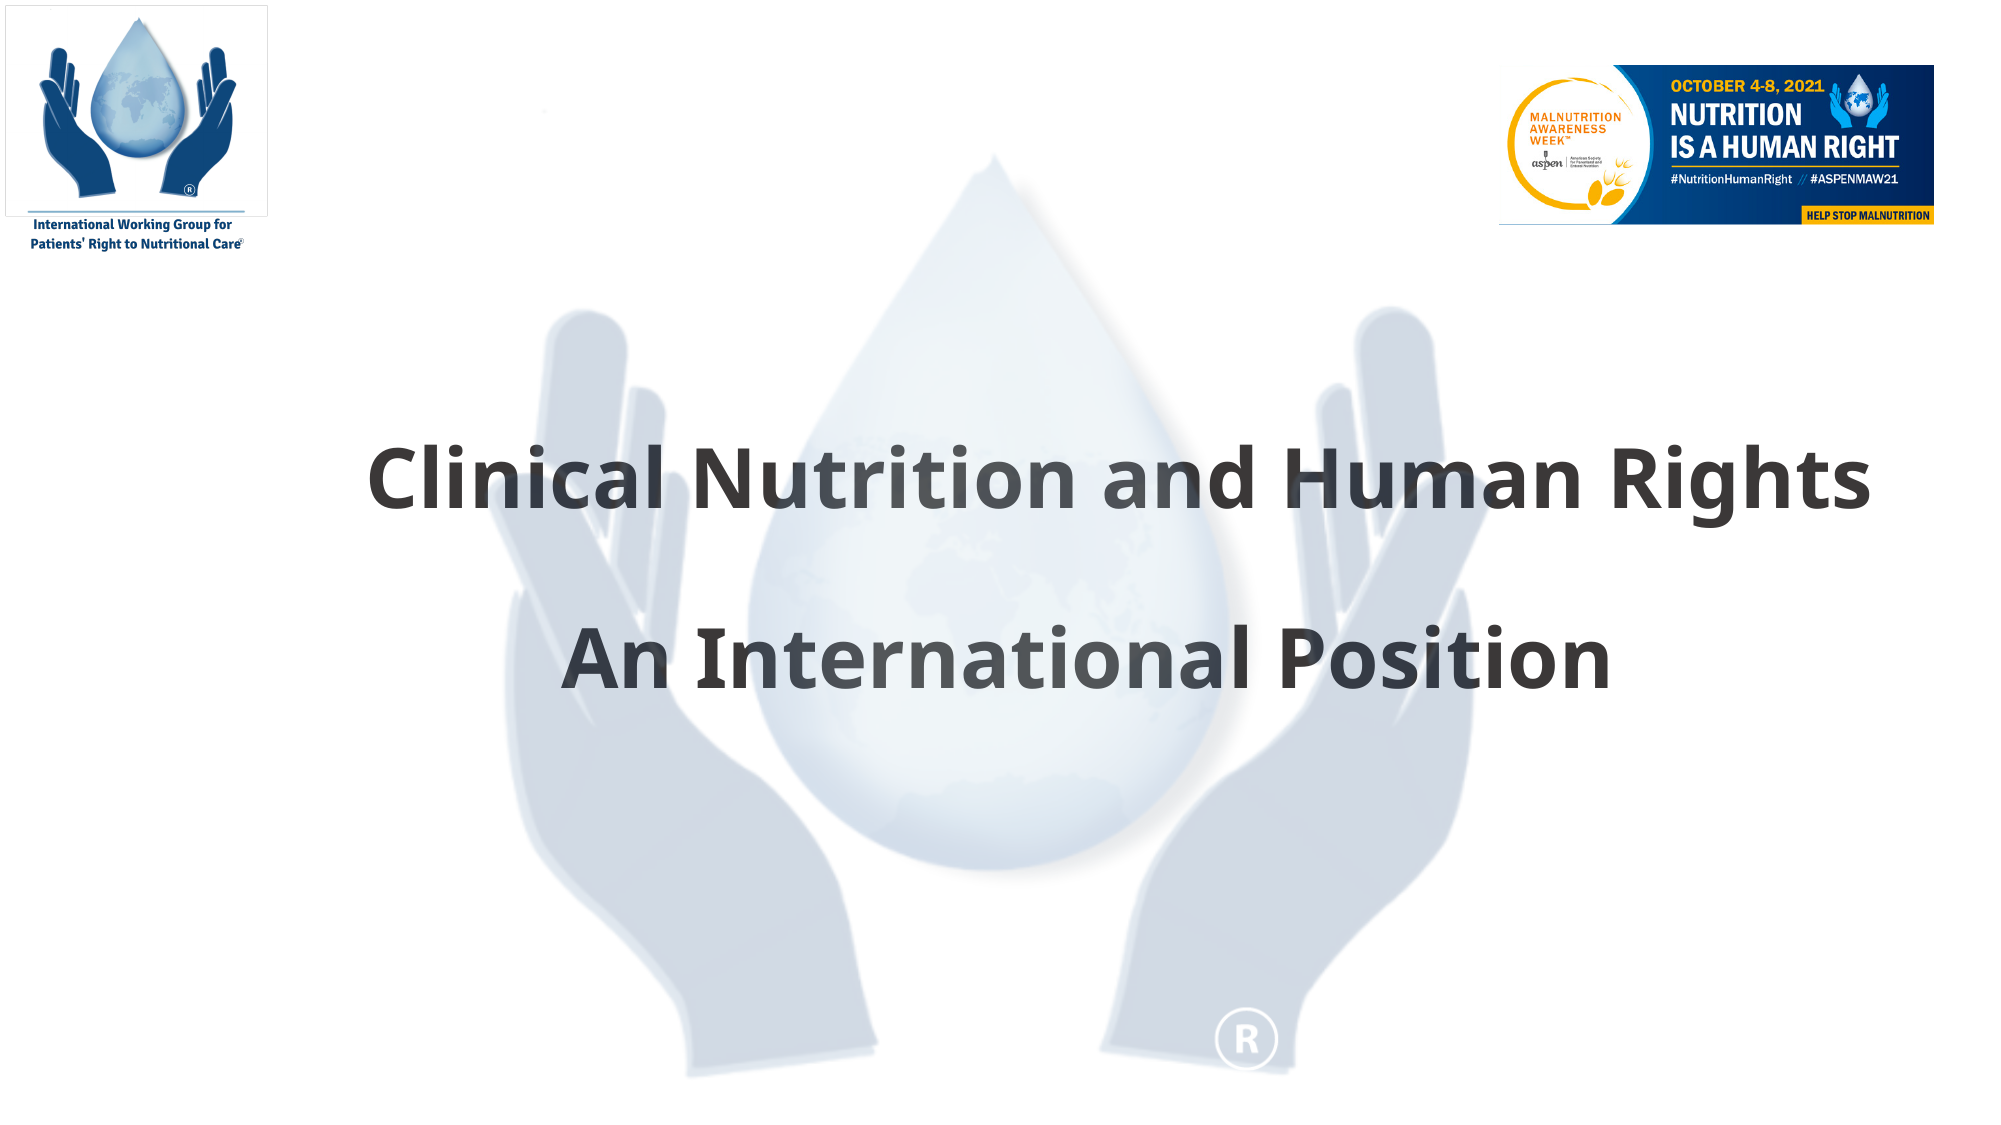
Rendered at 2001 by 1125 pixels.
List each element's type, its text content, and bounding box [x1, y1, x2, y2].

picture [0, 0, 271, 268]
picture [417, 16, 1650, 1125]
text_box Clinical Nutrition and Human Rights An International Position [1543, 429, 1917, 905]
picture [1618, 65, 1935, 225]
text_box Clinical Nutrition and Human Rights An International Position [350, 429, 417, 905]
